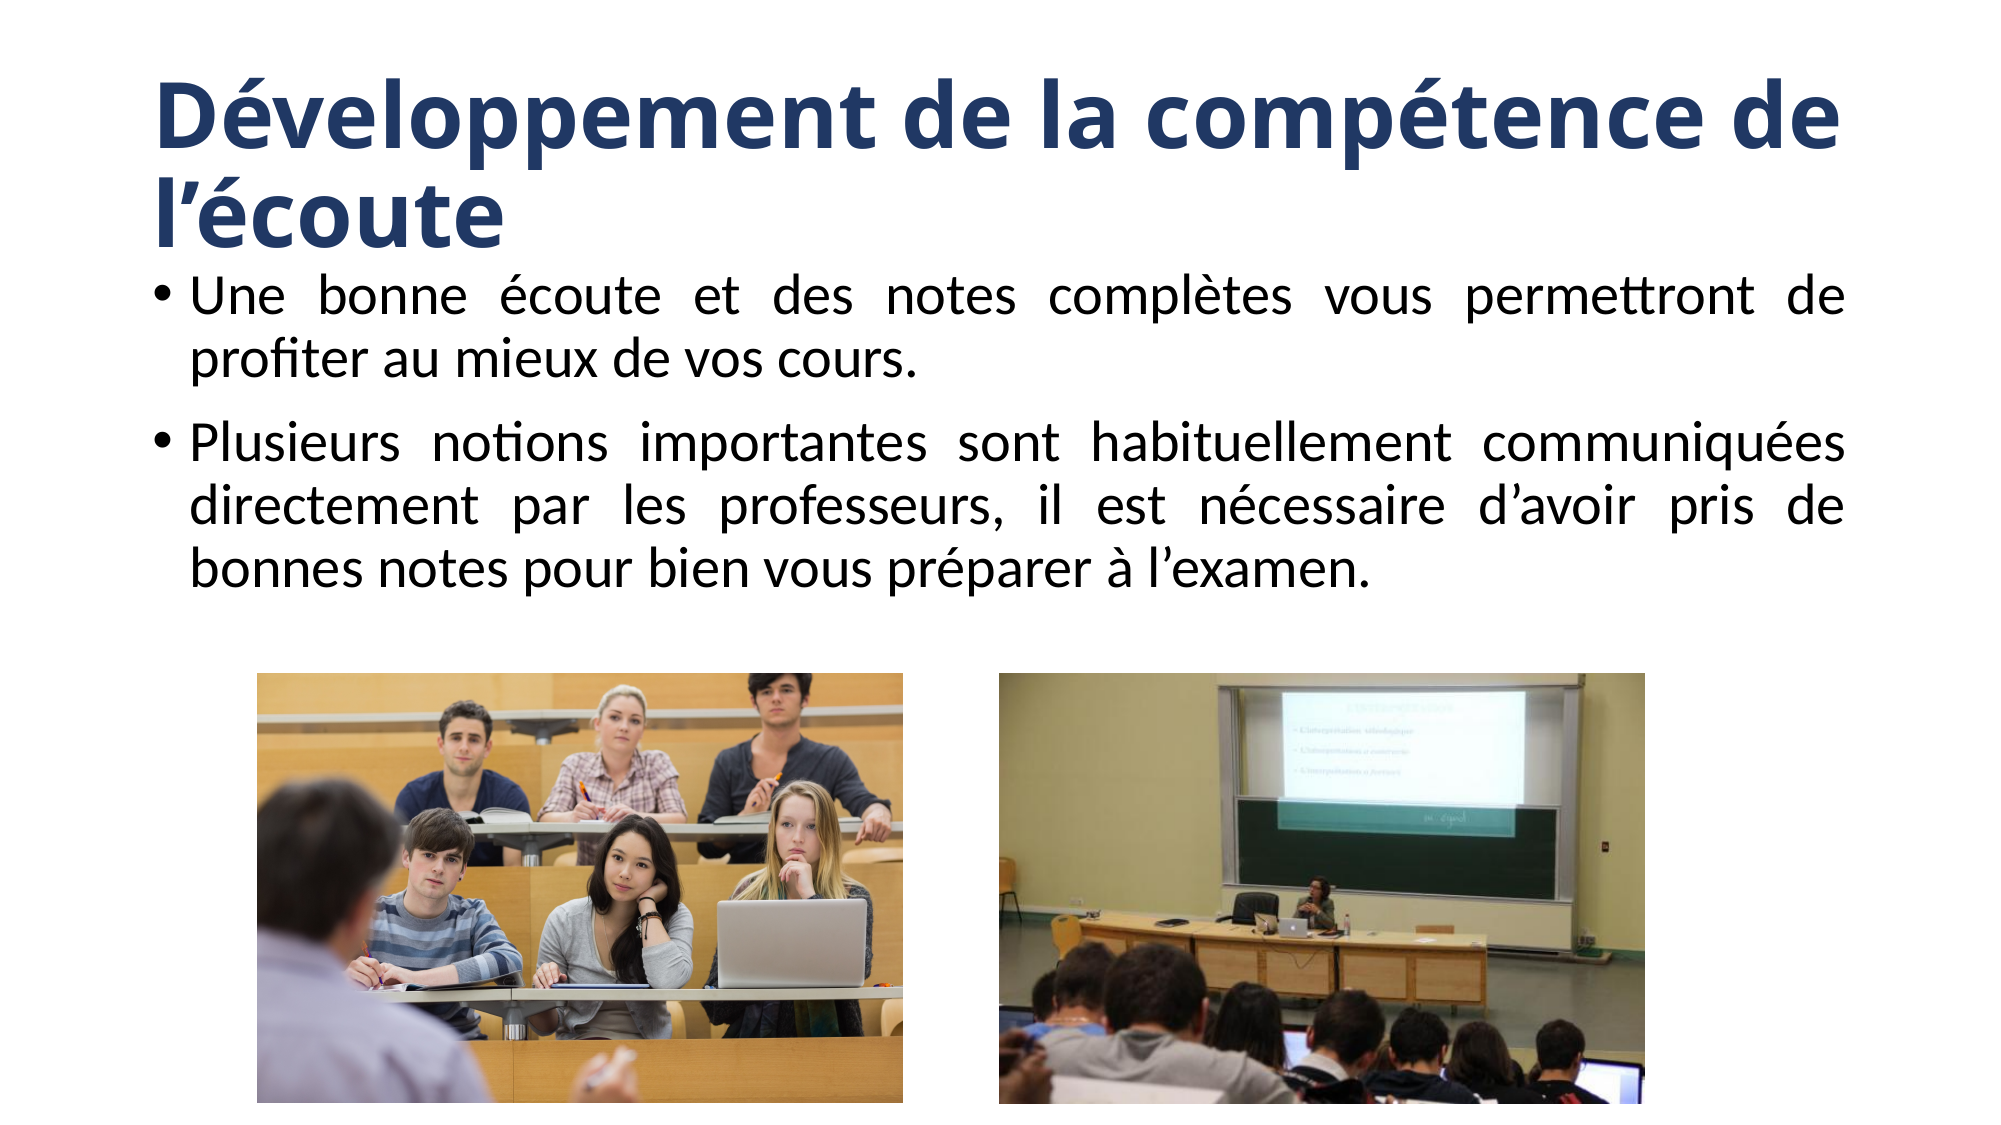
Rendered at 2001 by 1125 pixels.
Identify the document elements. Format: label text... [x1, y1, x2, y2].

list Une bonne écoute et des notes complètes vous permettront de profiter au mieux de vos cours. Plusieurs notions importantes sont habituellement communiquées directement par les professeurs, il est nécessaire d’avoir pris de bonnes notes pour bien vous préparer à l’examen. [137, 256, 1863, 971]
picture [999, 673, 1645, 1104]
title Développement de la compétence de l’écoute [137, 59, 1924, 278]
picture [257, 673, 903, 1103]
